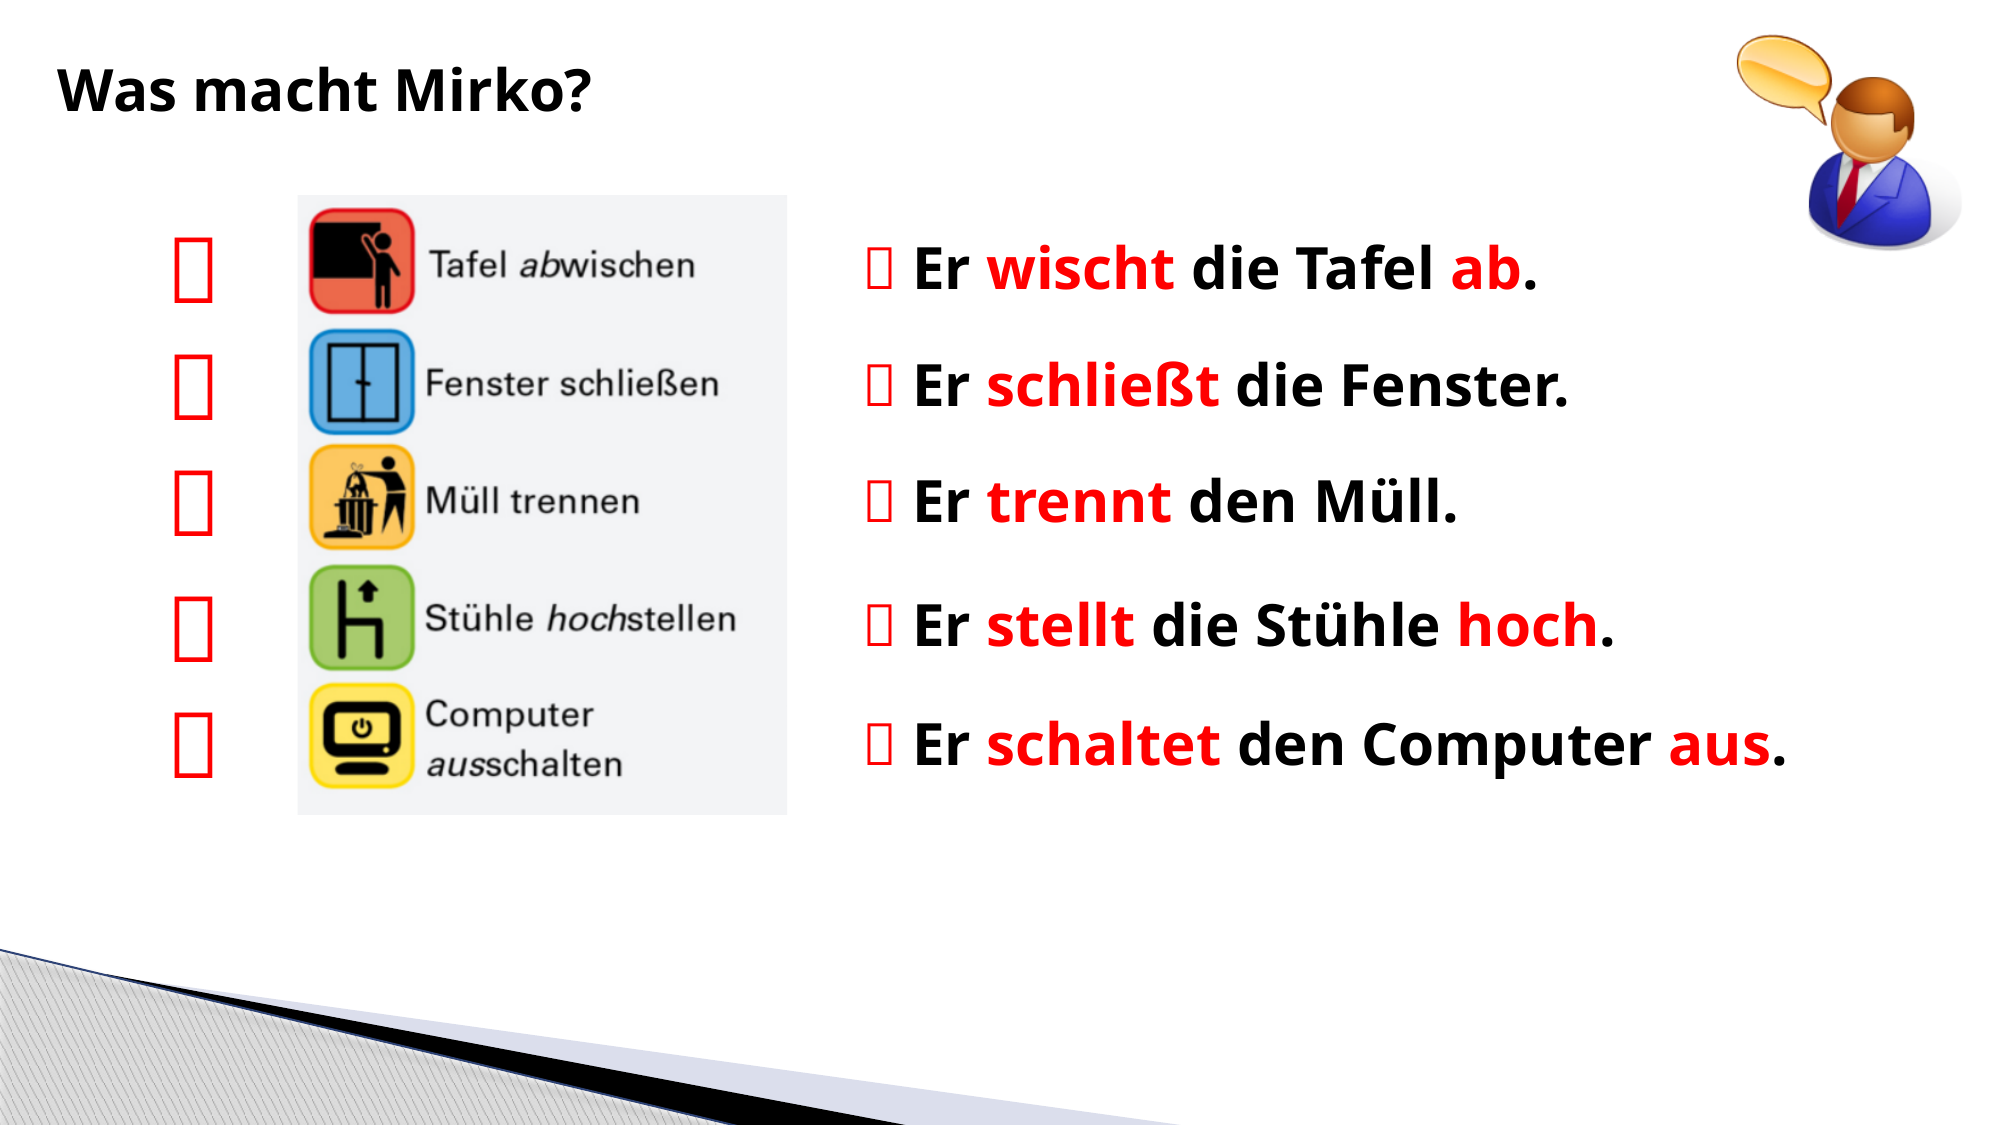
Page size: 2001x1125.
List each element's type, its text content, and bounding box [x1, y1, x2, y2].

text_box  [151, 679, 274, 804]
text_box  [151, 437, 274, 562]
text_box Was macht Mirko? [43, 45, 814, 131]
picture [1733, 24, 1966, 257]
text_box  Er stellt die Stühle hoch. [847, 580, 1650, 665]
picture [297, 194, 788, 815]
text_box  [151, 563, 274, 679]
text_box  Er wischt die Tafel ab. [847, 223, 1650, 309]
text_box  Er schaltet den Computer aus. [847, 699, 1804, 785]
text_box  Er schließt die Fenster. [847, 341, 1650, 426]
text_box  Er trennt den Müll. [847, 457, 1650, 542]
text_box  [151, 320, 274, 437]
text_box  [151, 204, 274, 320]
